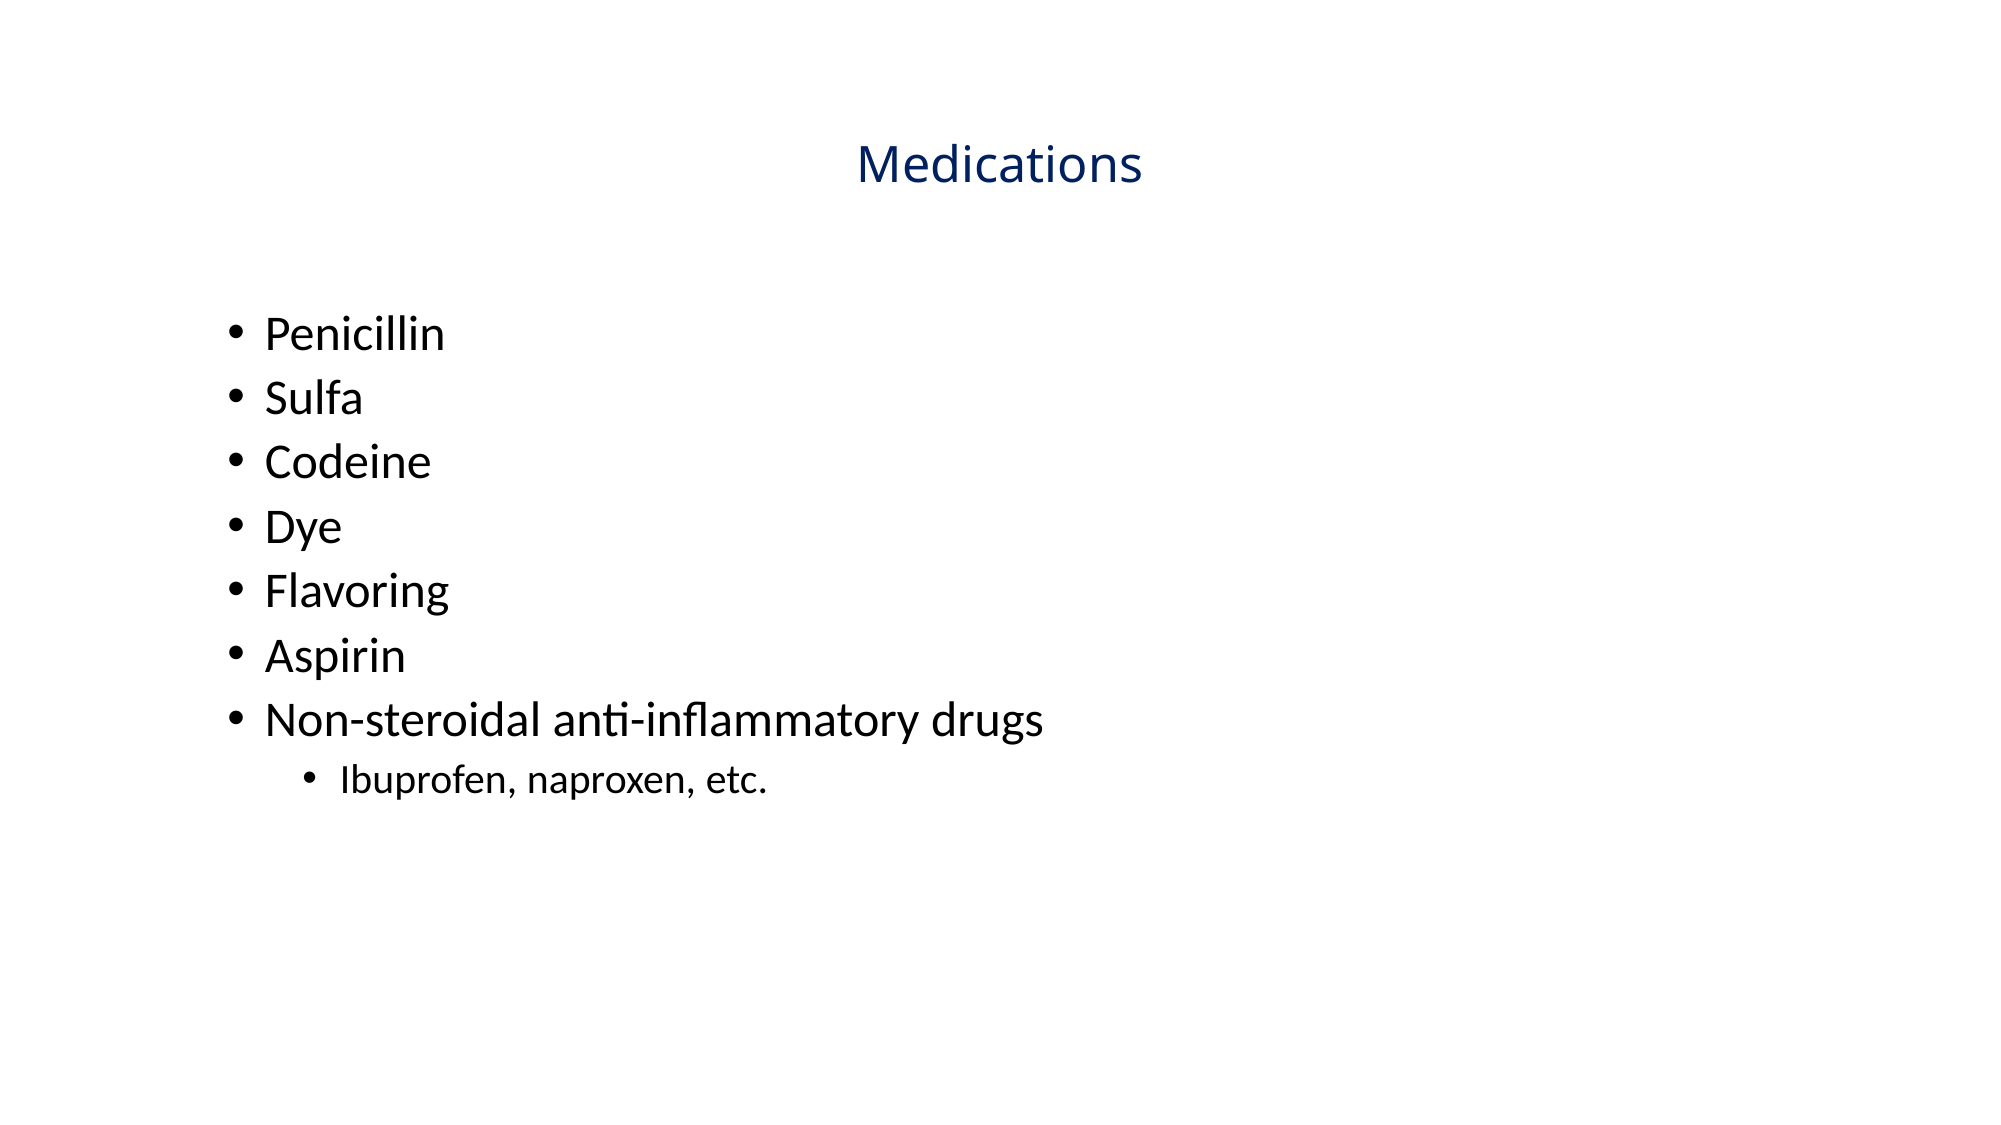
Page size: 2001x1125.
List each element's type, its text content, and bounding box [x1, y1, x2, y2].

list Penicillin Sulfa Codeine Dye Flavoring Aspirin Non-steroidal anti-inflammatory drugs Ibuprofen, naproxen, etc. [137, 299, 1863, 1014]
title Medications [137, 59, 1863, 278]
